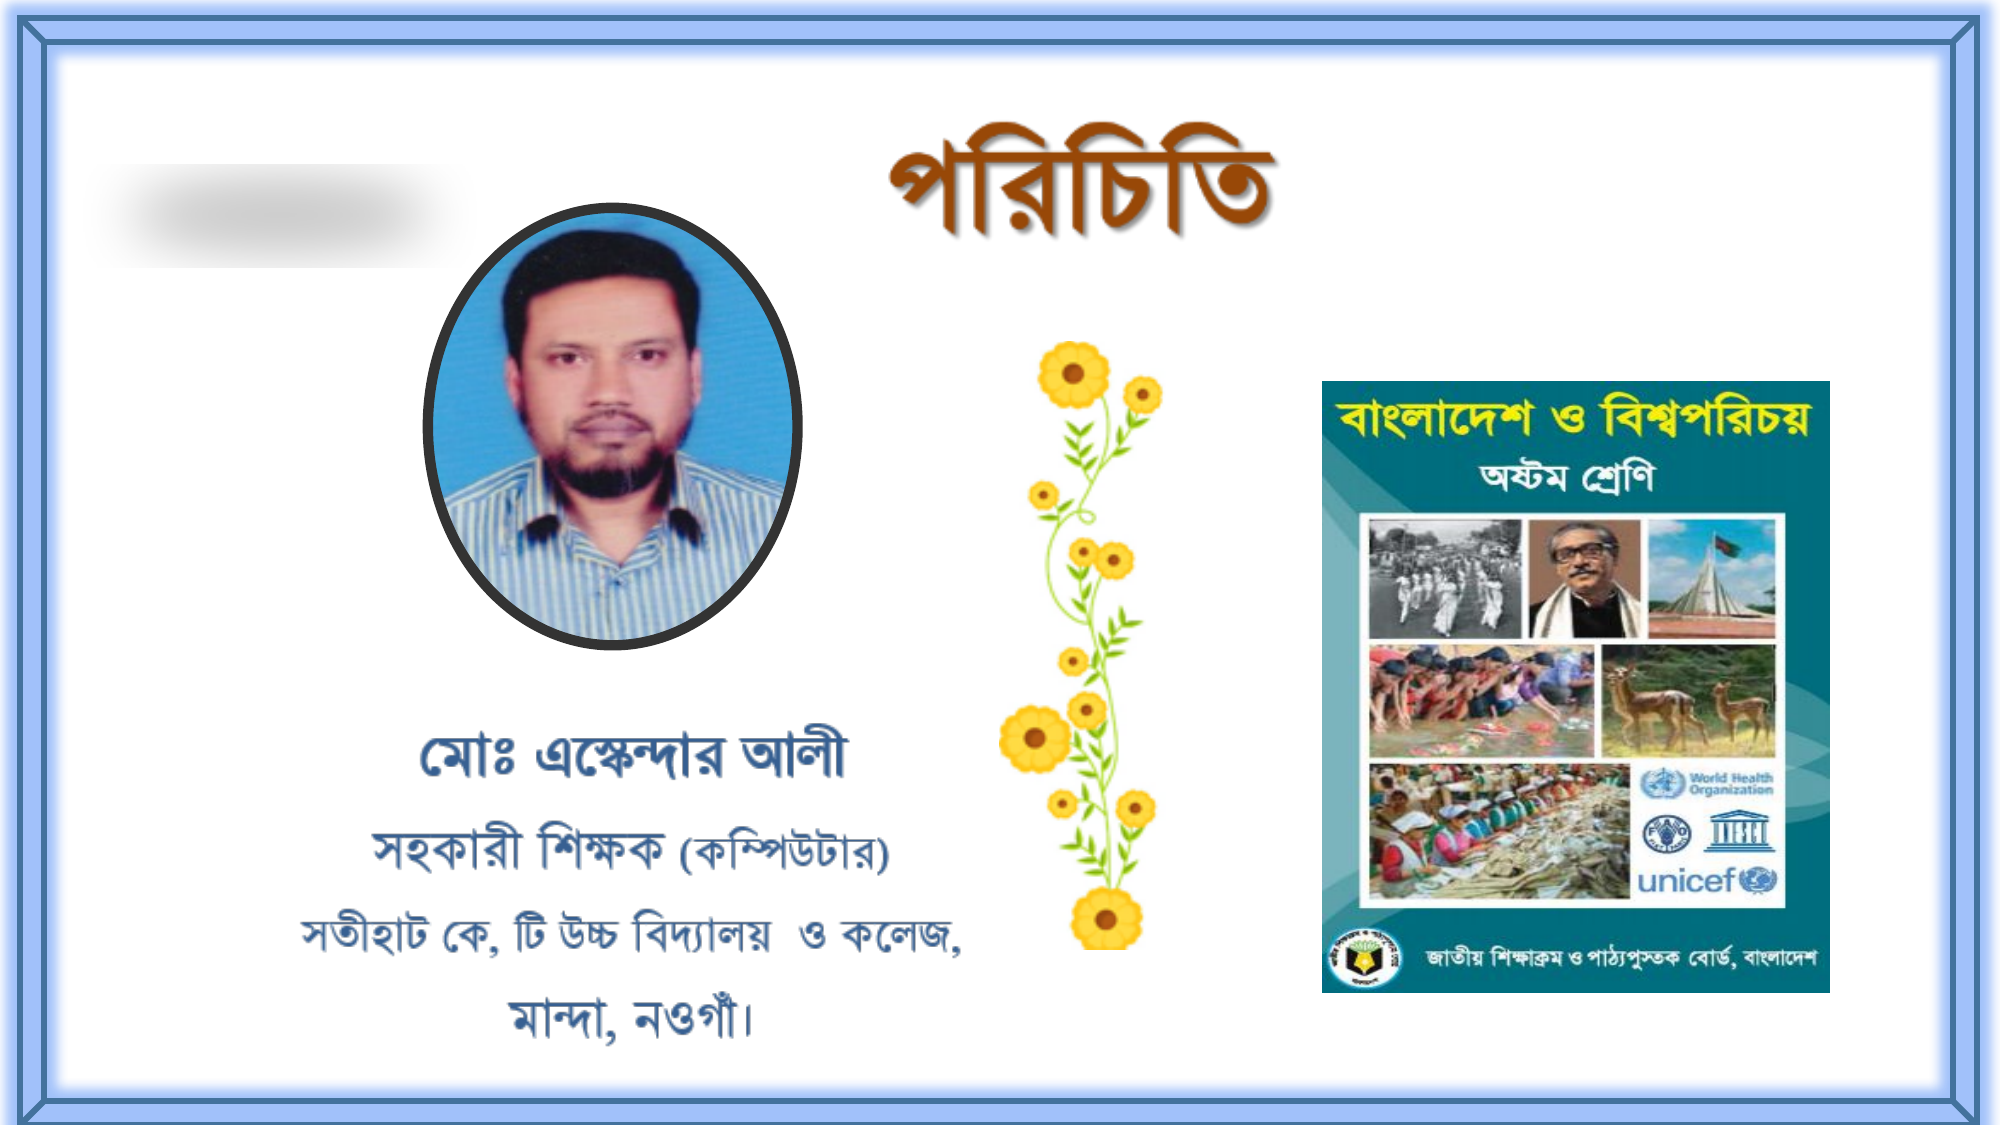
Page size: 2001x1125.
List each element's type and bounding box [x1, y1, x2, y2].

text_box [19, 17, 1978, 1125]
picture [427, 207, 798, 646]
picture [1322, 381, 1830, 993]
picture [871, 94, 1316, 261]
picture [222, 341, 1168, 1097]
